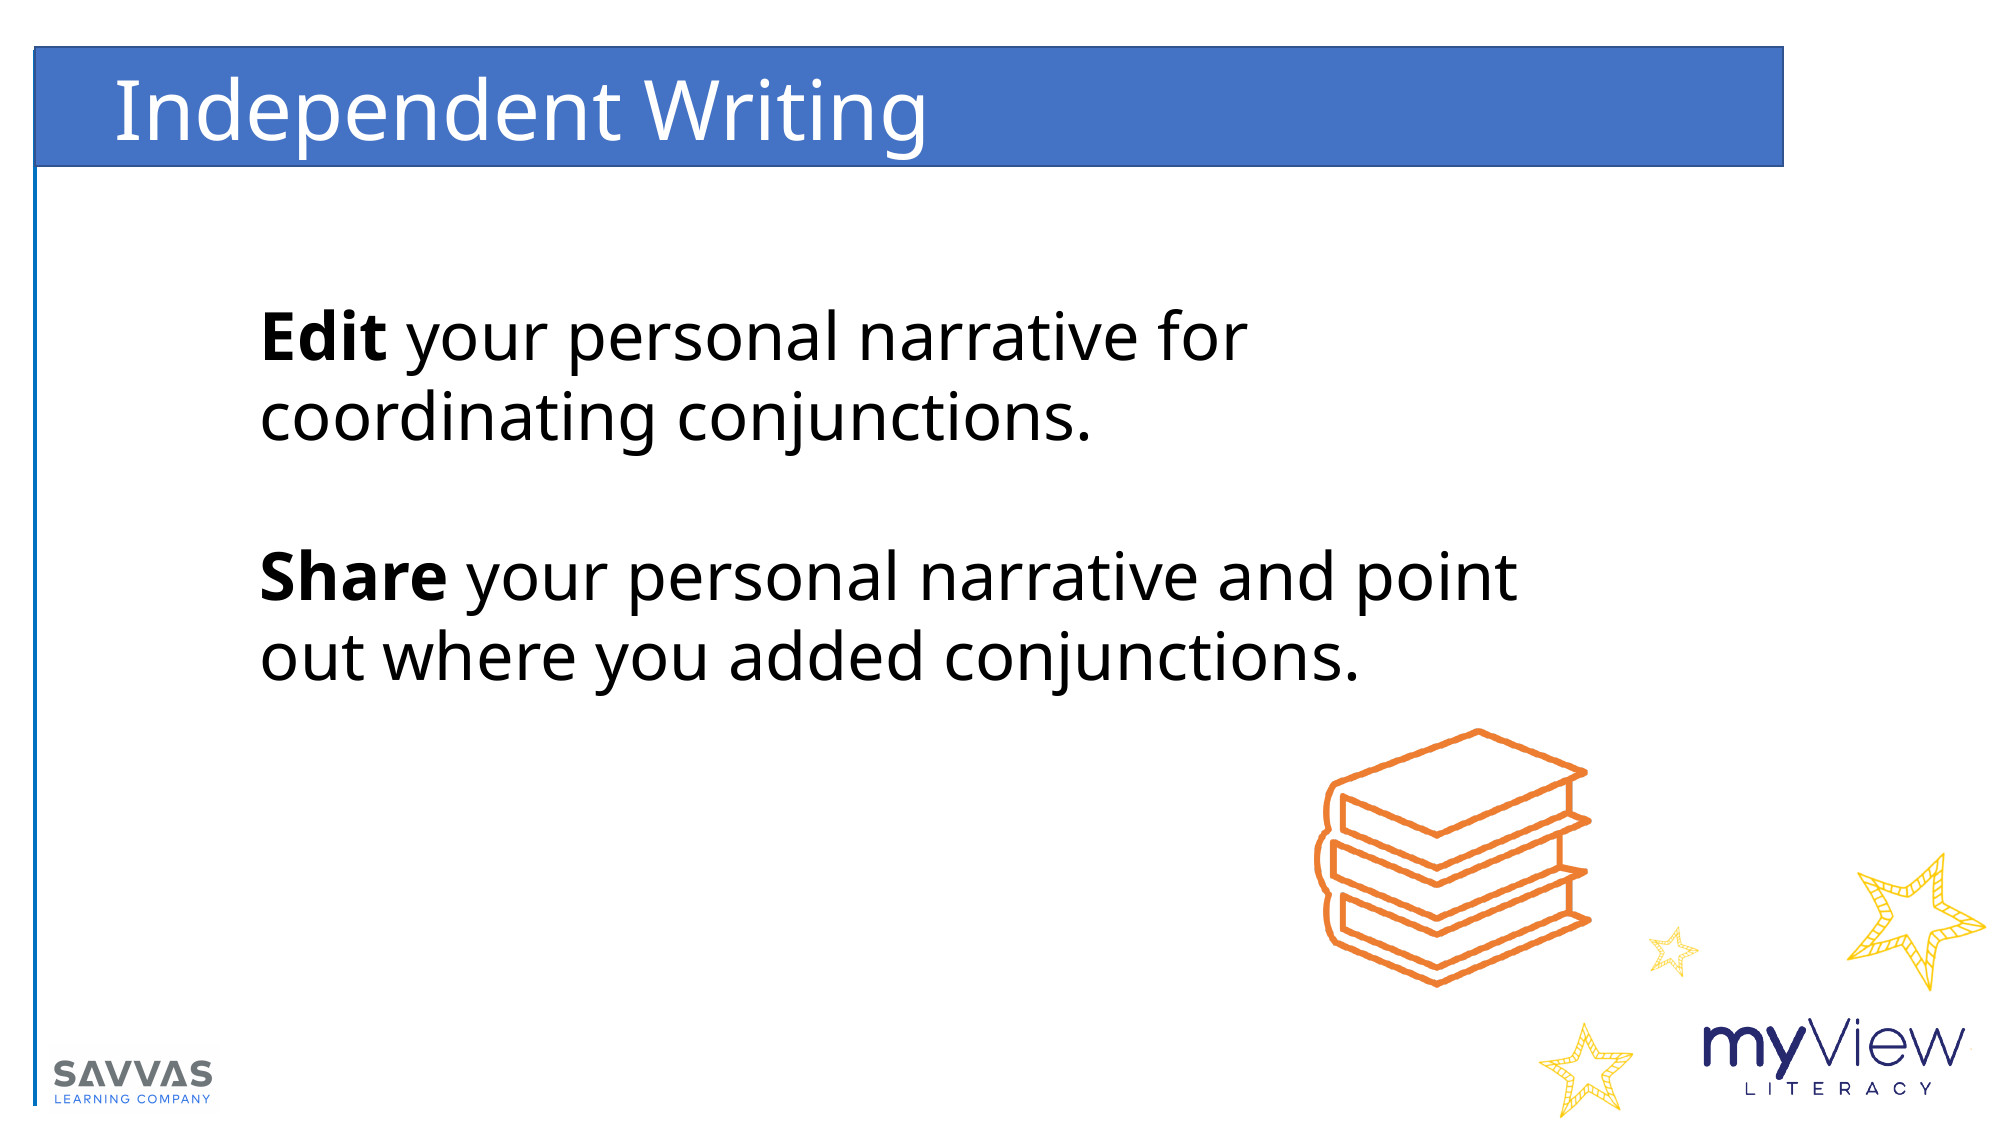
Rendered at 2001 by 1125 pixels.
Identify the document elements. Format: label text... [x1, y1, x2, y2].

text_box Edit your personal narrative for coordinating conjunctions. Share your personal narrative and point out where you added conjunctions. [244, 286, 1647, 701]
picture [1303, 700, 2000, 1125]
picture [48, 1043, 220, 1113]
text_box Independent Writing [34, 46, 1784, 167]
